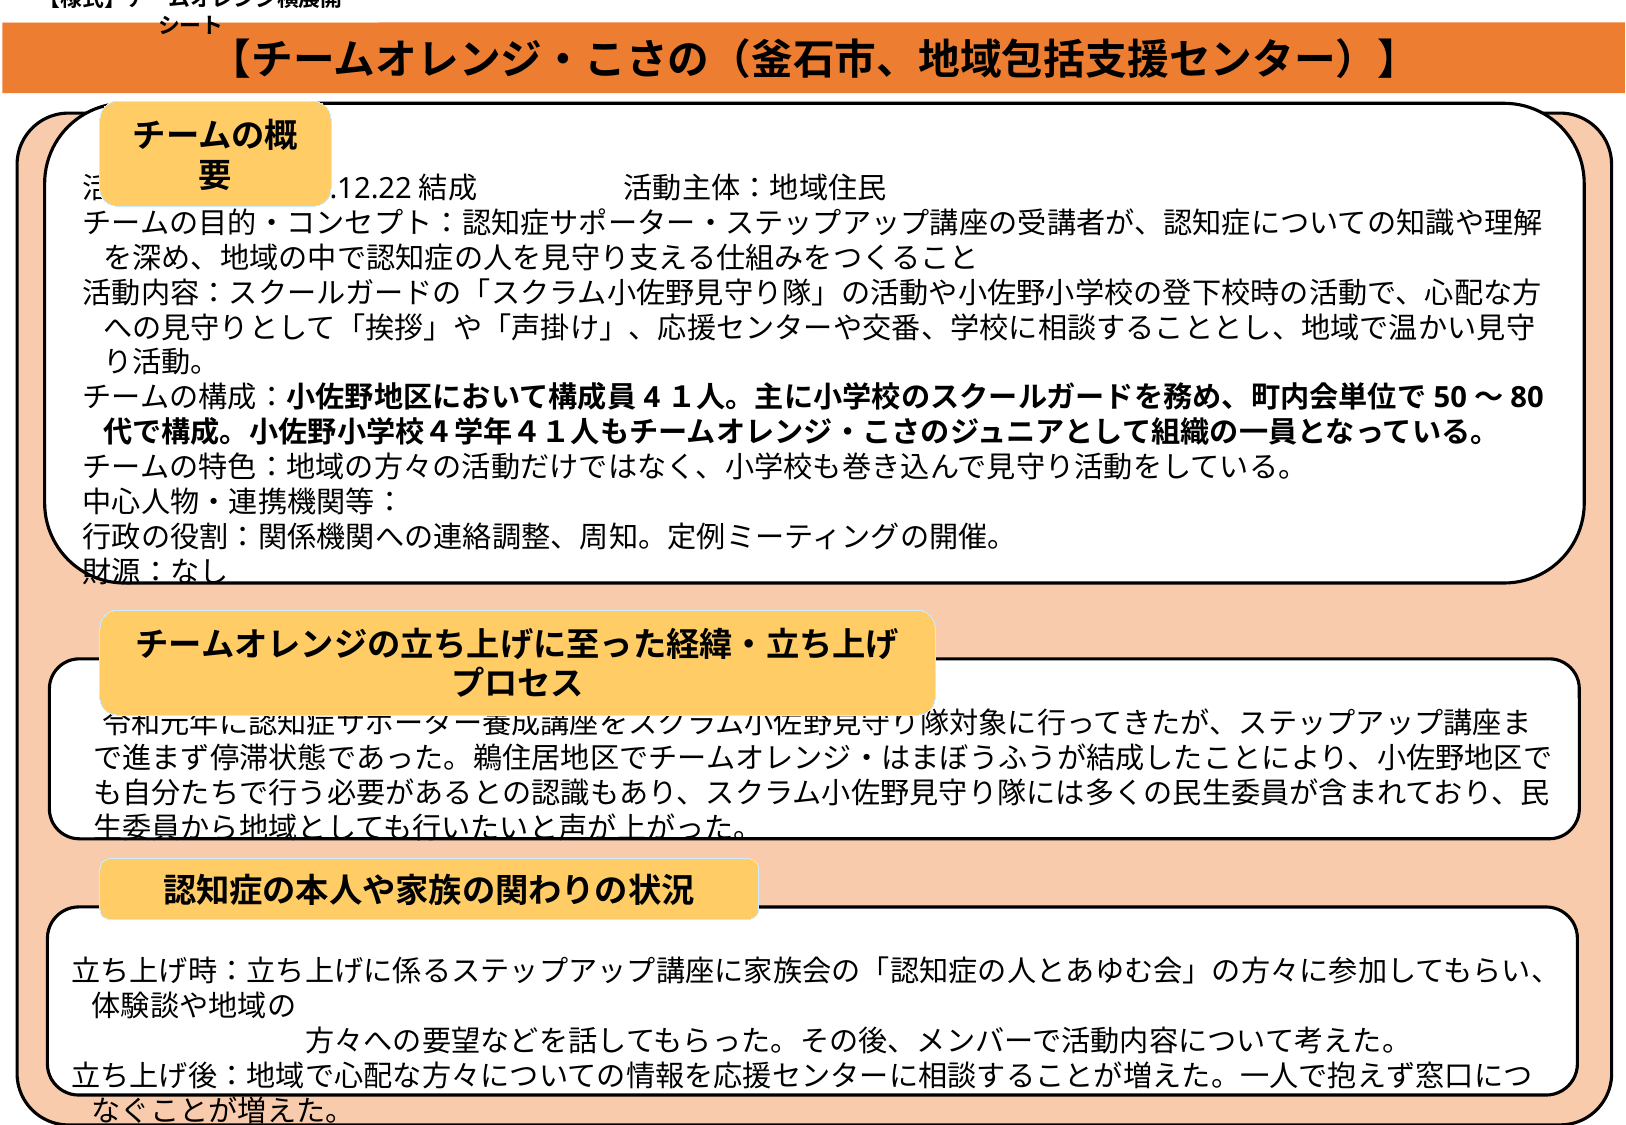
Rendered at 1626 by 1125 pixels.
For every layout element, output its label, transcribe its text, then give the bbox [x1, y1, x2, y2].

text_box チームオレンジの立ち上げに至った経緯・立ち上げプロセス [99, 610, 936, 716]
text_box 認知症の本人や家族の関わりの状況 [99, 858, 759, 920]
text_box [16, 112, 1613, 1125]
text_box 立ち上げ時：立ち上げに係るステップアップ講座に家族会の「認知症の人とあゆむ会」の方々に参加してもらい、体験談や地域の 方々への要望などを話してもらった。その後、メンバーで活動内容について考えた。 立ち上げ後：地域で心配な方々についての情報を応援センターに相談することが増えた。一人で抱えず窓口につなぐことが増えた。 [47, 906, 1578, 1096]
text_box 【様式】チームオレンジ横展開シート [1, 0, 380, 23]
text_box 令和元年に認知症サポーター養成講座をスクラム小佐野見守り隊対象に行ってきたが、ステップアップ講座まで進まず停滞状態であった。鵜住居地区でチームオレンジ・はまぼうふうが結成したことにより、小佐野地区でも自分たちで行う必要があるとの認識もあり、スクラム小佐野見守り隊には多くの民生委員が含まれており、民生委員から地域としても行いたいと声が上がった。 [49, 658, 1580, 839]
text_box 活動開始時期：R4.12.22結成 活動主体：地域住民 チームの目的・コンセプト：認知症サポーター・ステップアップ講座の受講者が、認知症についての知識や理解を深め、地域の中で認知症の人を見守り支える仕組みをつくること 活動内容：スクールガードの「スクラム小佐野見守り隊」の活動や小佐野小学校の登下校時の活動で、心配な方への見守りとして「挨拶」や「声掛け」、応援センターや交番、学校に相談することとし、地域で温かい見守り活動。 チームの構成：小佐野地区において構成員4１人。主に小学校のスクールガードを務め、町内会単位で50～80代で構成。小佐野小学校４学年４１人もチームオレンジ・こさのジュニアとして組織の一員となっている。 チームの特色：地域の方々の活動だけではなく、小学校も巻き込んで見守り活動をしている。 中心人物・連携機関等： 行政の役割：関係機関への連絡調整、周知。定例ミーティングの開催。 財源：なし [44, 103, 1585, 584]
text_box チームの概要 [99, 101, 332, 207]
text_box 【チームオレンジ・こさの（釜石市、地域包括支援センター）】 [2, 22, 1625, 94]
